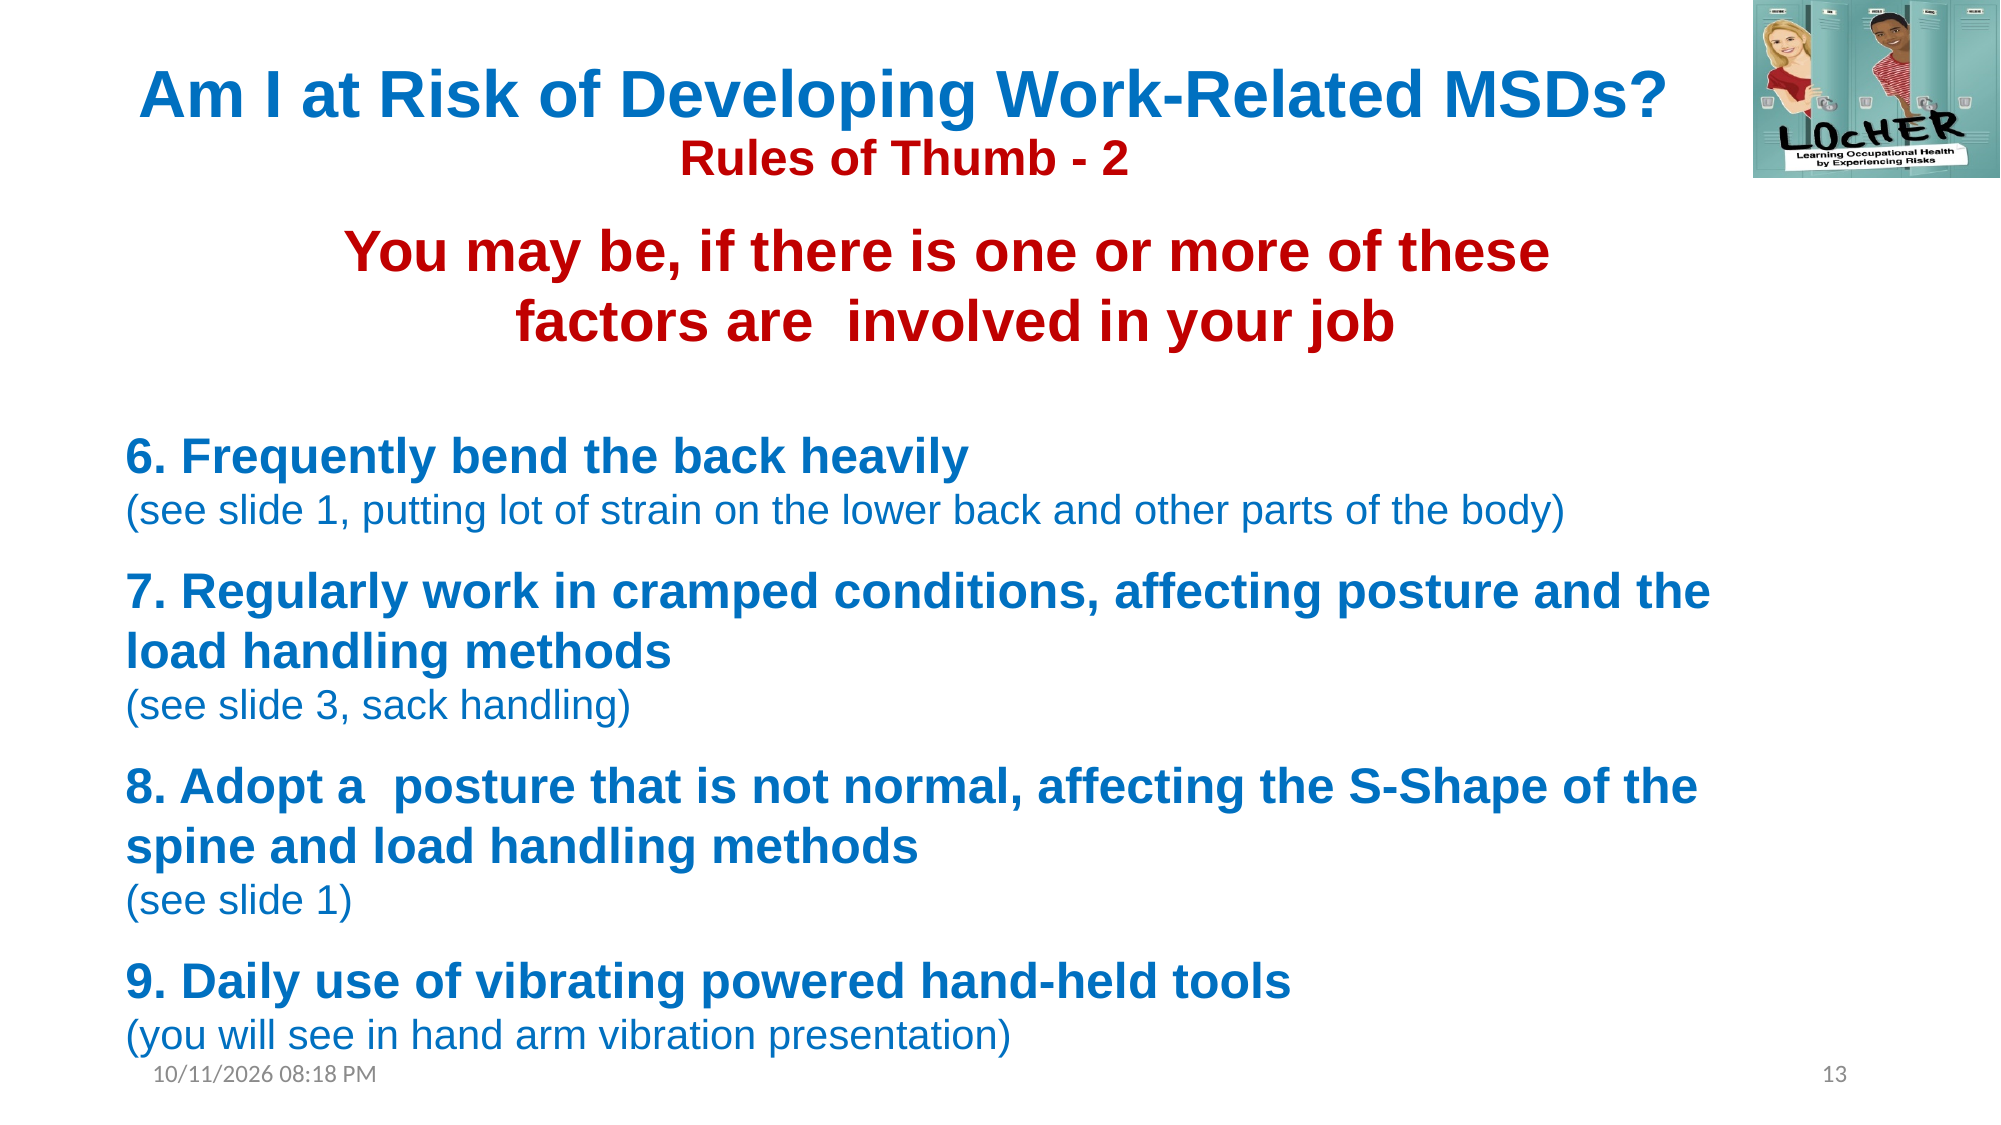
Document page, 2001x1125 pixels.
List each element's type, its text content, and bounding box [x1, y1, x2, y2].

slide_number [137, 1042, 588, 1103]
picture [1753, 0, 2000, 178]
slide_number 13 [1412, 1042, 1863, 1103]
text_box You may be, if there is one or more of these factors are involved in your job 6. Frequently bend the back heavily (see slide 1, putting lot of strain on the lower back and other parts of the body) 7. Regularly work in cramped conditions, affecting posture and the load handling methods (see slide 3, sack handling) 8. Adopt a posture that is not normal, affecting the S-Shape of the spine and load handling methods (see slide 1) 9. Daily use of vibrating powered hand-held tools (you will see in hand arm vibration presentation) [110, 205, 1802, 1066]
title Am I at Risk of Developing Work-Related MSDs? Rules of Thumb - 2 [120, 28, 1690, 194]
